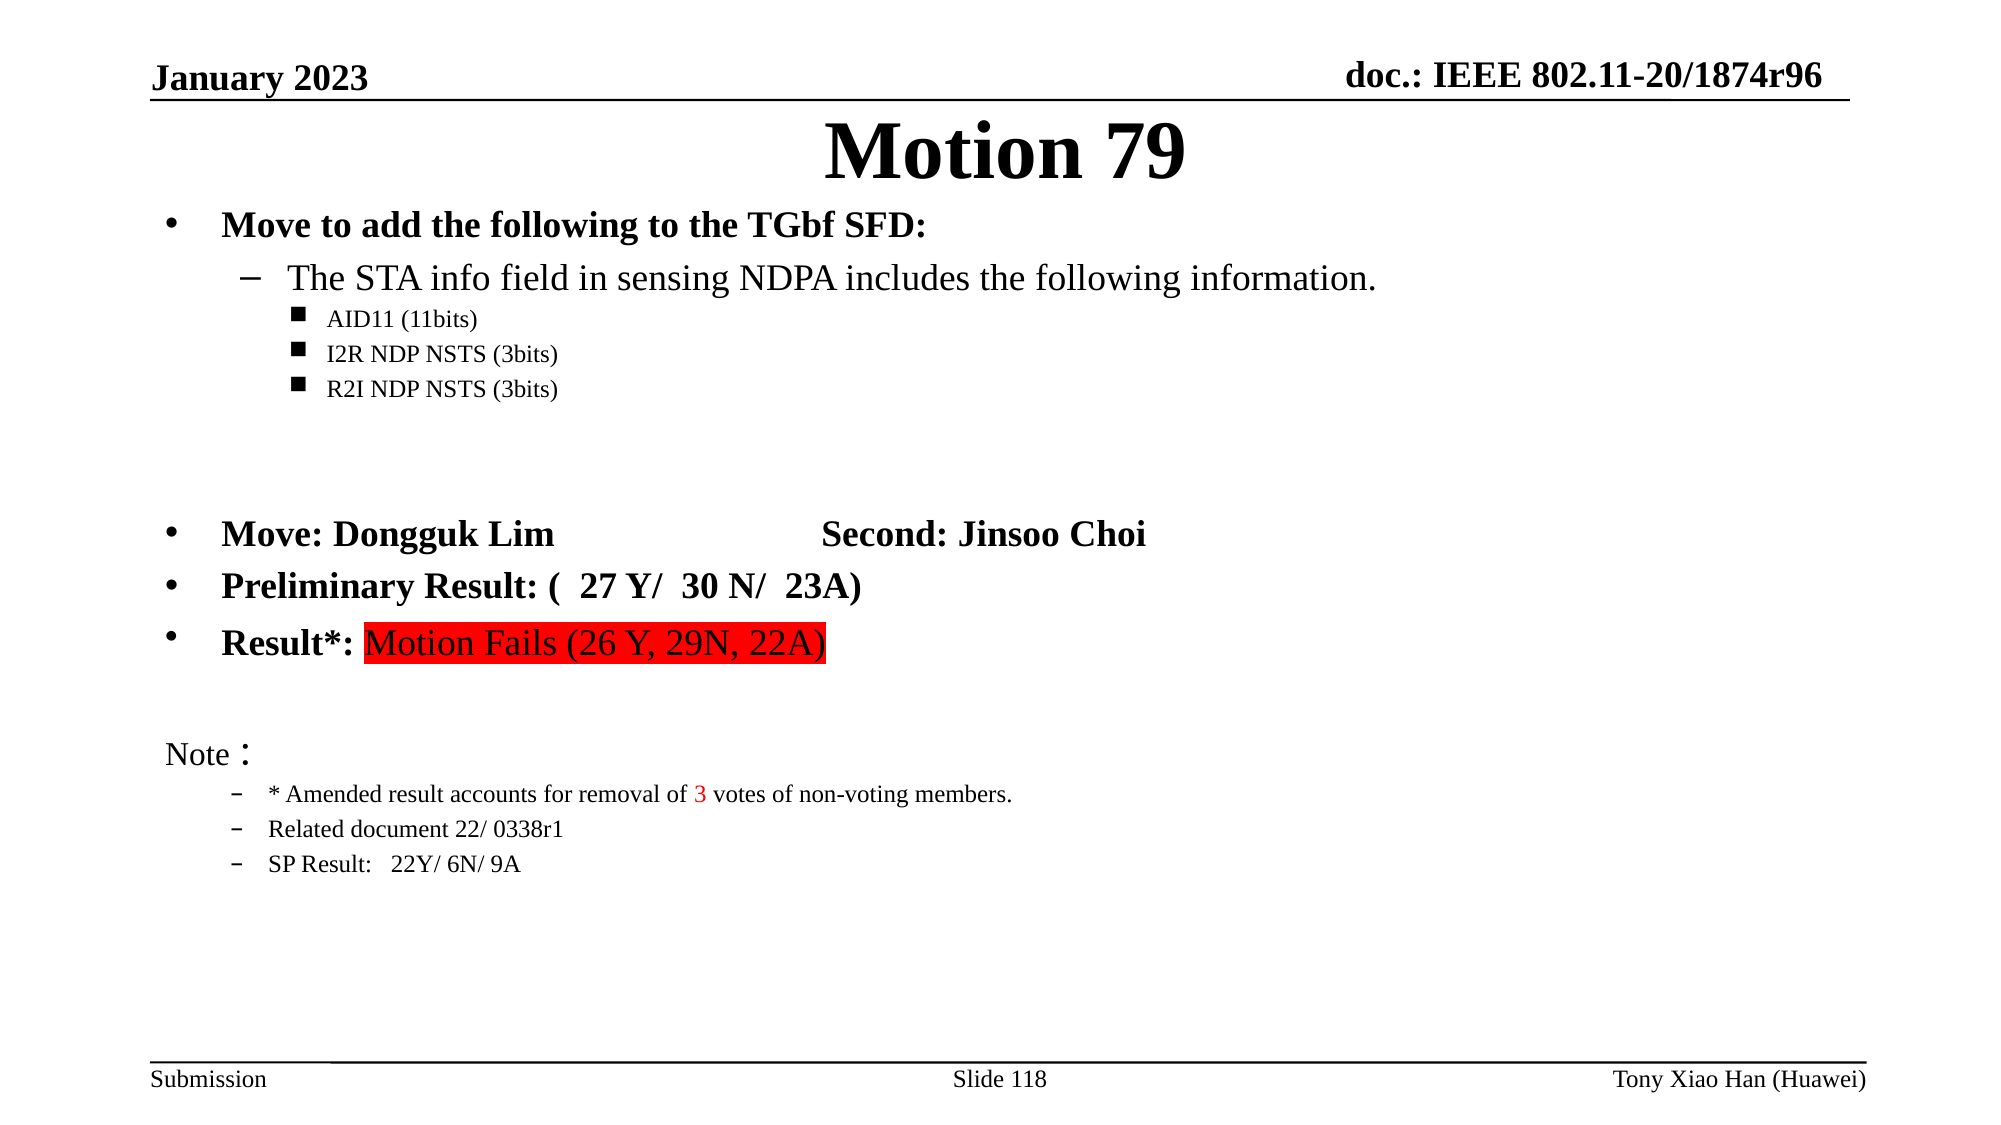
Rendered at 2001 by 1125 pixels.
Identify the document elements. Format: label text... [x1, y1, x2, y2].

text_box Motion 79 [368, 87, 1644, 162]
text_box Move to add the following to the TGbf SFD: The STA info field in sensing NDPA includes the following information. AID11 (11bits) I2R NDP NSTS (3bits) R2I NDP NSTS (3bits) Move: Dongguk Lim Second: Jinsoo Choi Preliminary Result: ( 27 Y/ 30 N/ 23A) Result*: Motion Fails (26 Y, 29N, 22A) Note： * Amended result accounts for removal of 3 votes of non-voting members. Related document 22/ 0338r1 SP Result: 22Y/ 6N/ 9A [150, 162, 1850, 875]
